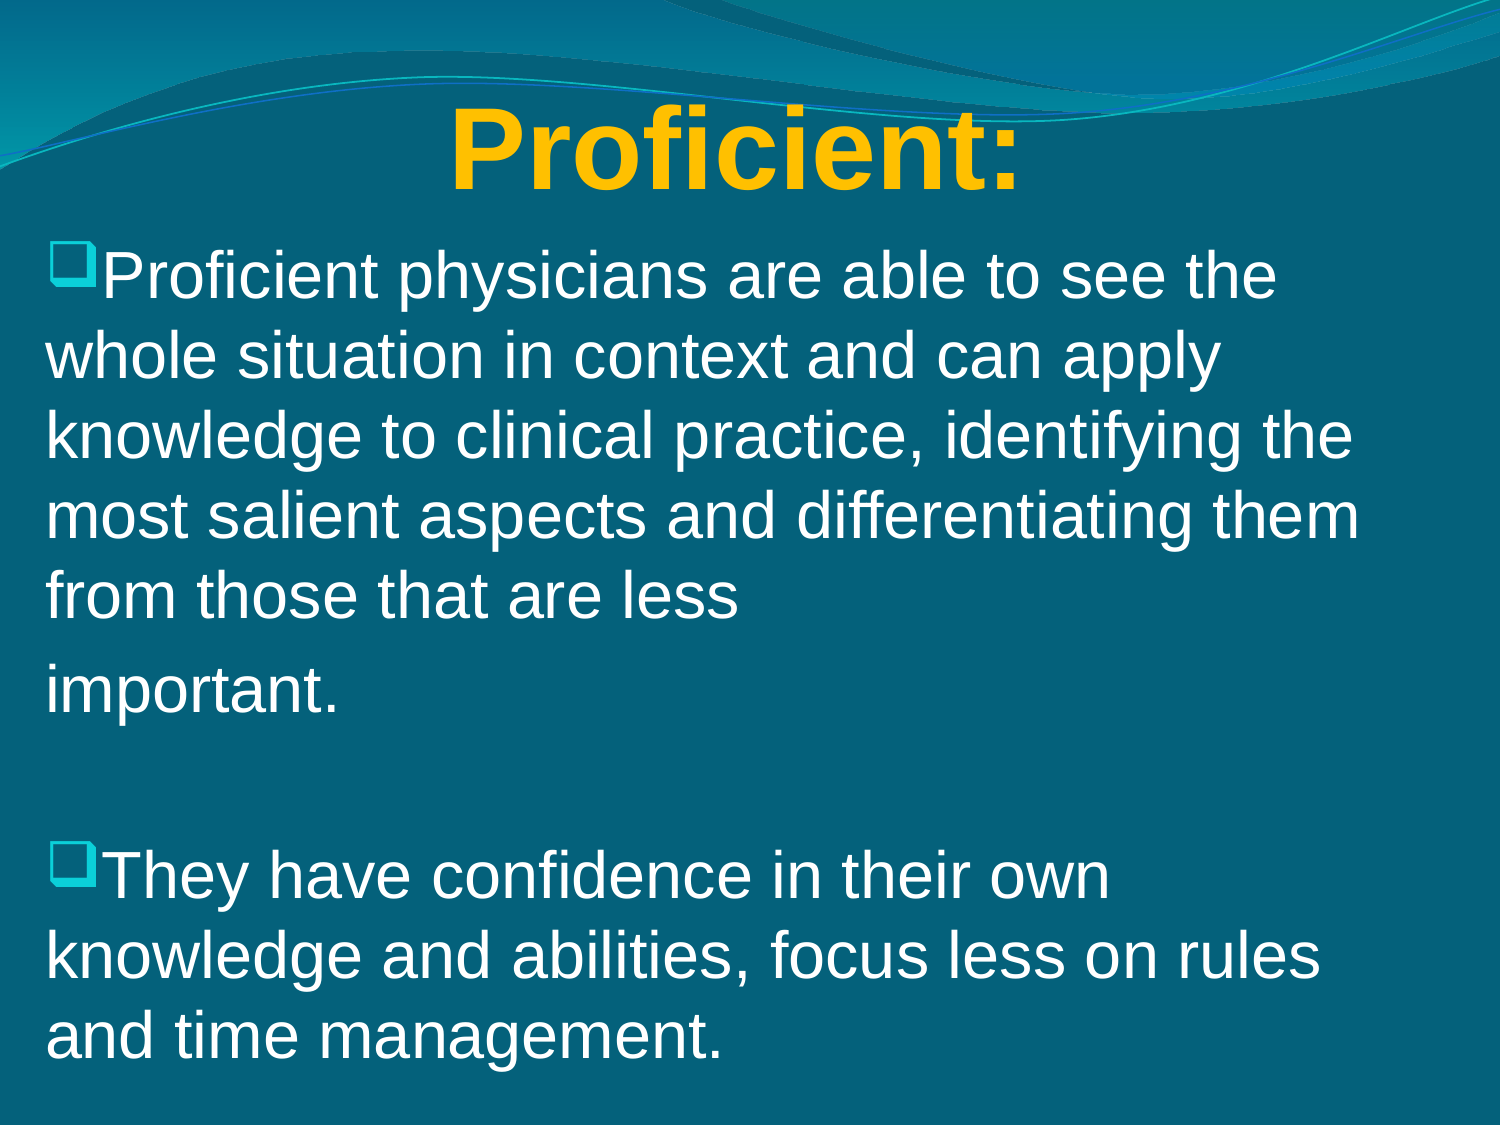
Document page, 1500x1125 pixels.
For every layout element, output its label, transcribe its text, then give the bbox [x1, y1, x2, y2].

list Proficient physicians are able to see the whole situation in context and can apply knowledge to clinical practice, identifying the most salient aspects and differentiating them from those that are less important. They have confidence in their own knowledge and abilities, focus less on rules and time management. [37, 224, 1394, 1125]
title Proficient: [0, 50, 1475, 213]
